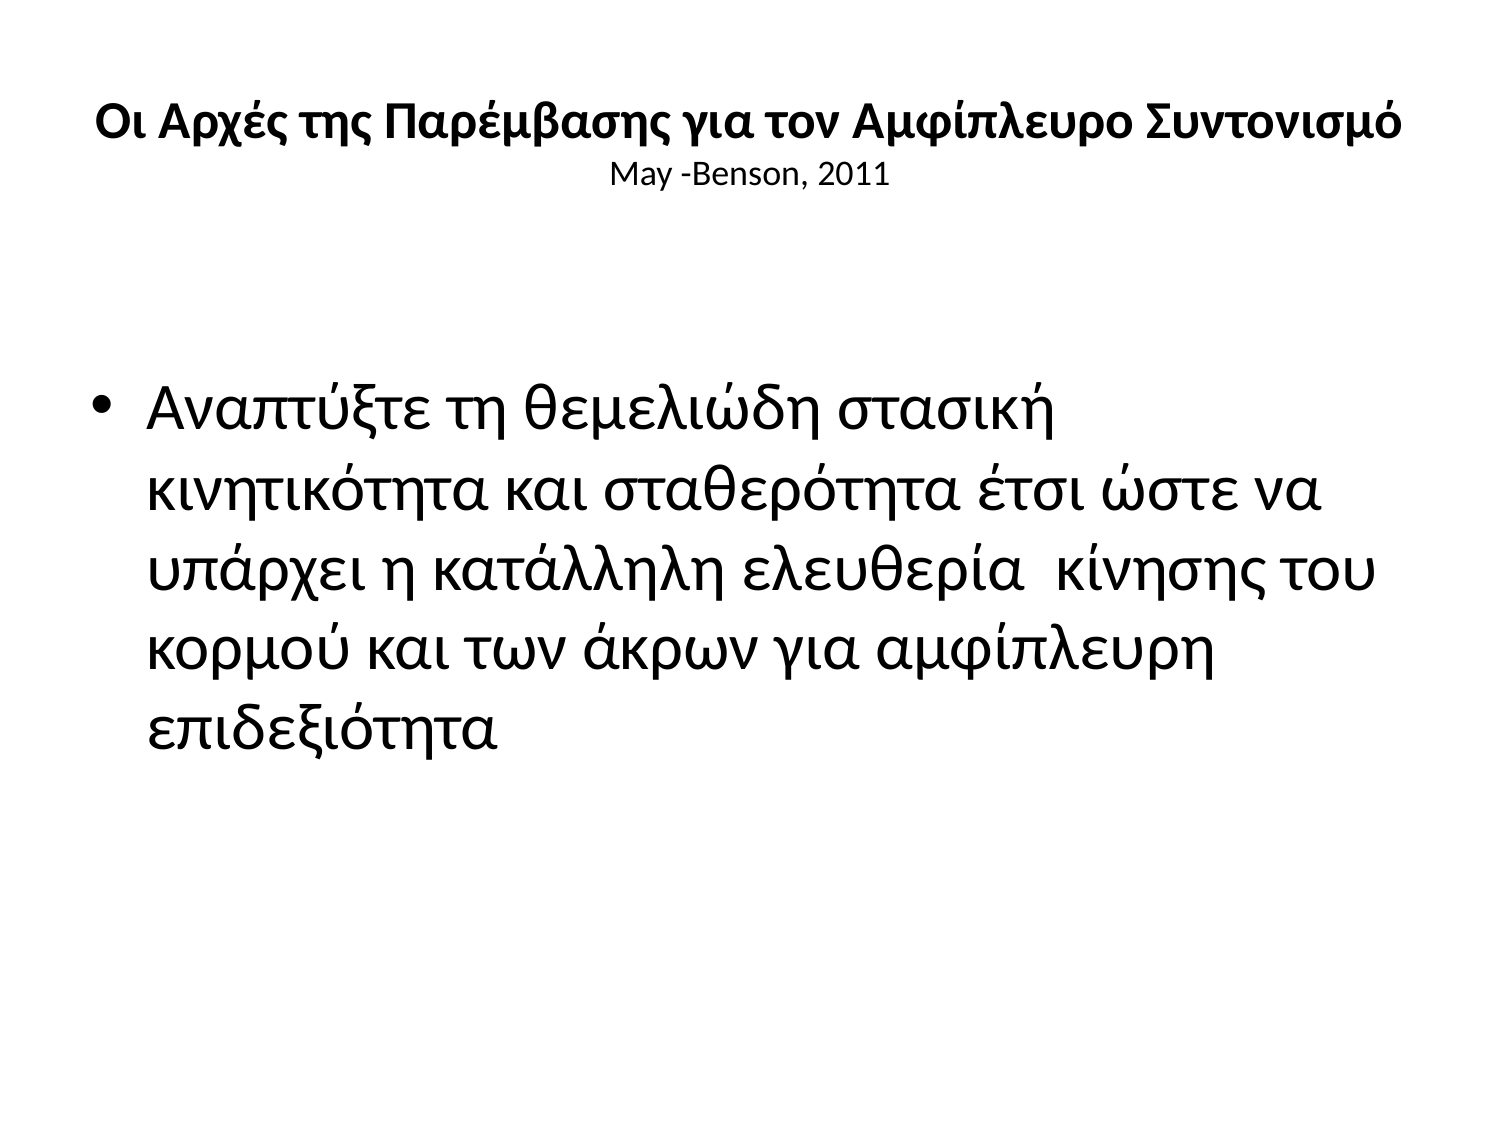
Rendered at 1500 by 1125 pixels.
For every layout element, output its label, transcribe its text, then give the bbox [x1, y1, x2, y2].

title Οι Αρχές της Παρέμβασης για τον Αμφίπλευρο Συντονισμό May -Benson, 2011 [75, 45, 1425, 233]
list Αναπτύξτε τη θεμελιώδη στασική κινητικότητα και σταθερότητα έτσι ώστε να υπάρχει η κατάλληλη ελευθερία κίνησης του κορμού και των άκρων για αμφίπλευρη επιδεξιότητα [75, 262, 1425, 1005]
